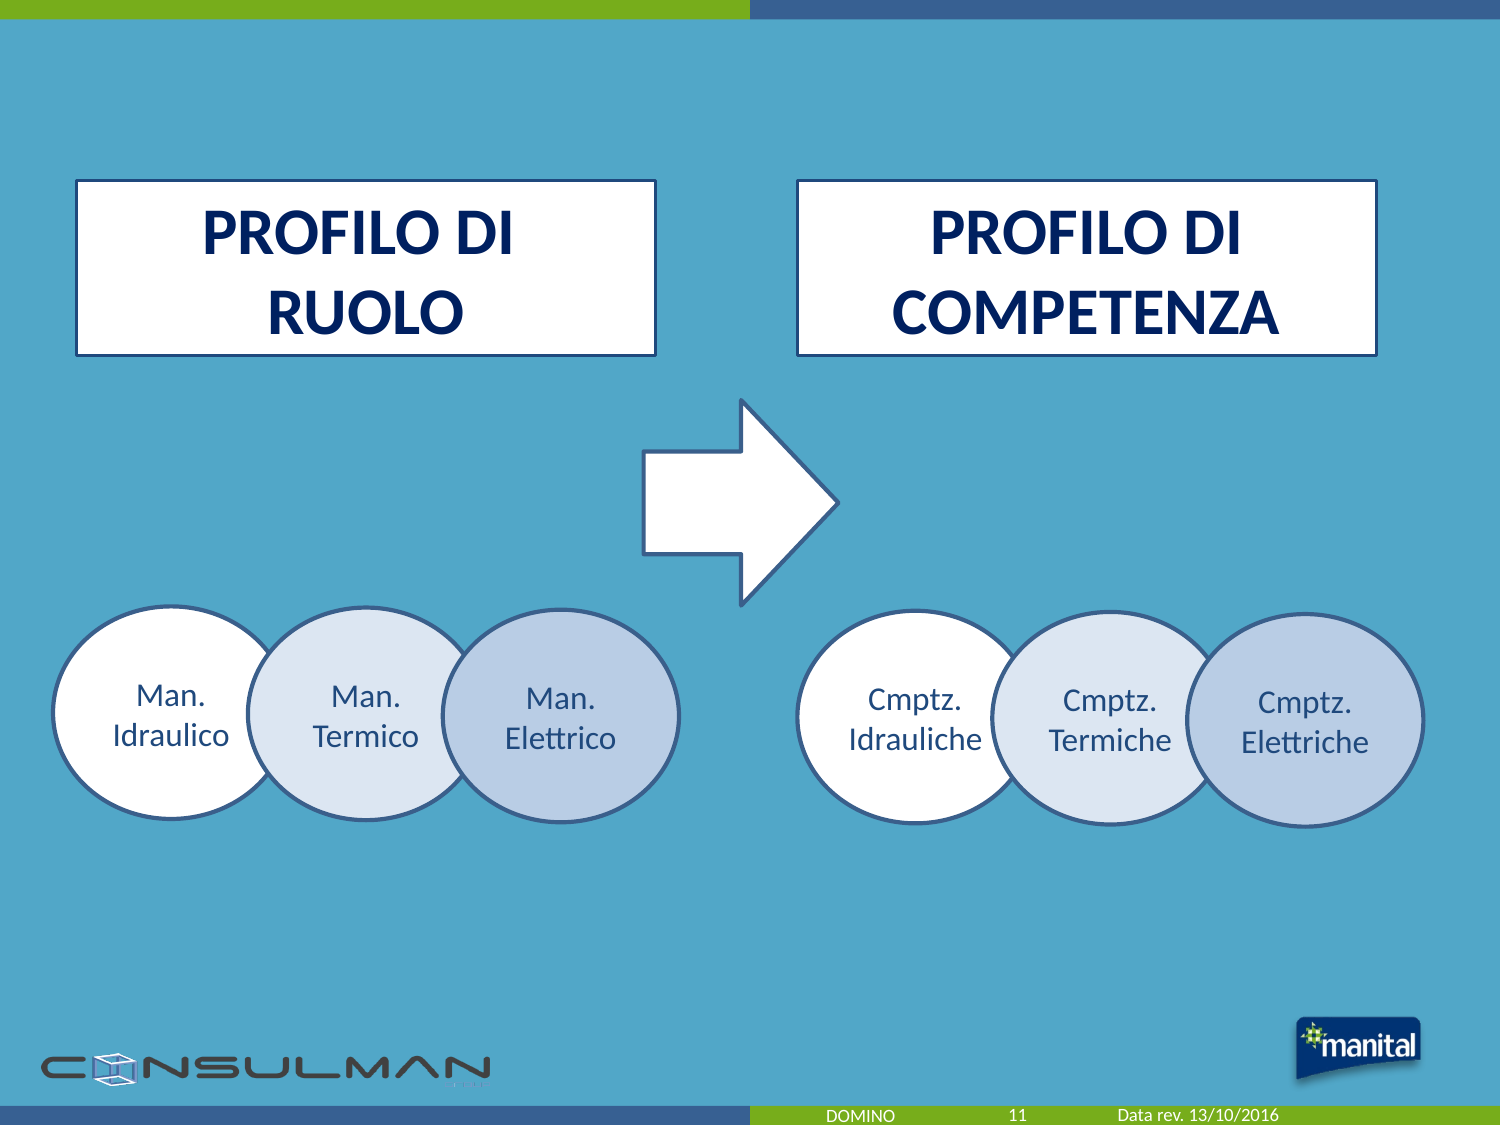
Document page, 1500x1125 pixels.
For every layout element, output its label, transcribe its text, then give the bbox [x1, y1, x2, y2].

text_box [641, 398, 841, 608]
text_box Cmptz. Termiche [990, 609, 1209, 827]
picture [1293, 1014, 1423, 1083]
text_box Man. Elettrico [440, 607, 682, 825]
text_box PROFILO DI COMPETENZA [797, 180, 1377, 356]
text_box Man. Termico [245, 605, 464, 823]
text_box Cmptz. Elettriche [1185, 611, 1426, 829]
text_box PROFILO DI RUOLO [76, 180, 656, 356]
text_box Man. Idraulico [50, 604, 269, 822]
picture [41, 1053, 490, 1087]
text_box Cmptz. Idrauliche [795, 608, 1013, 826]
